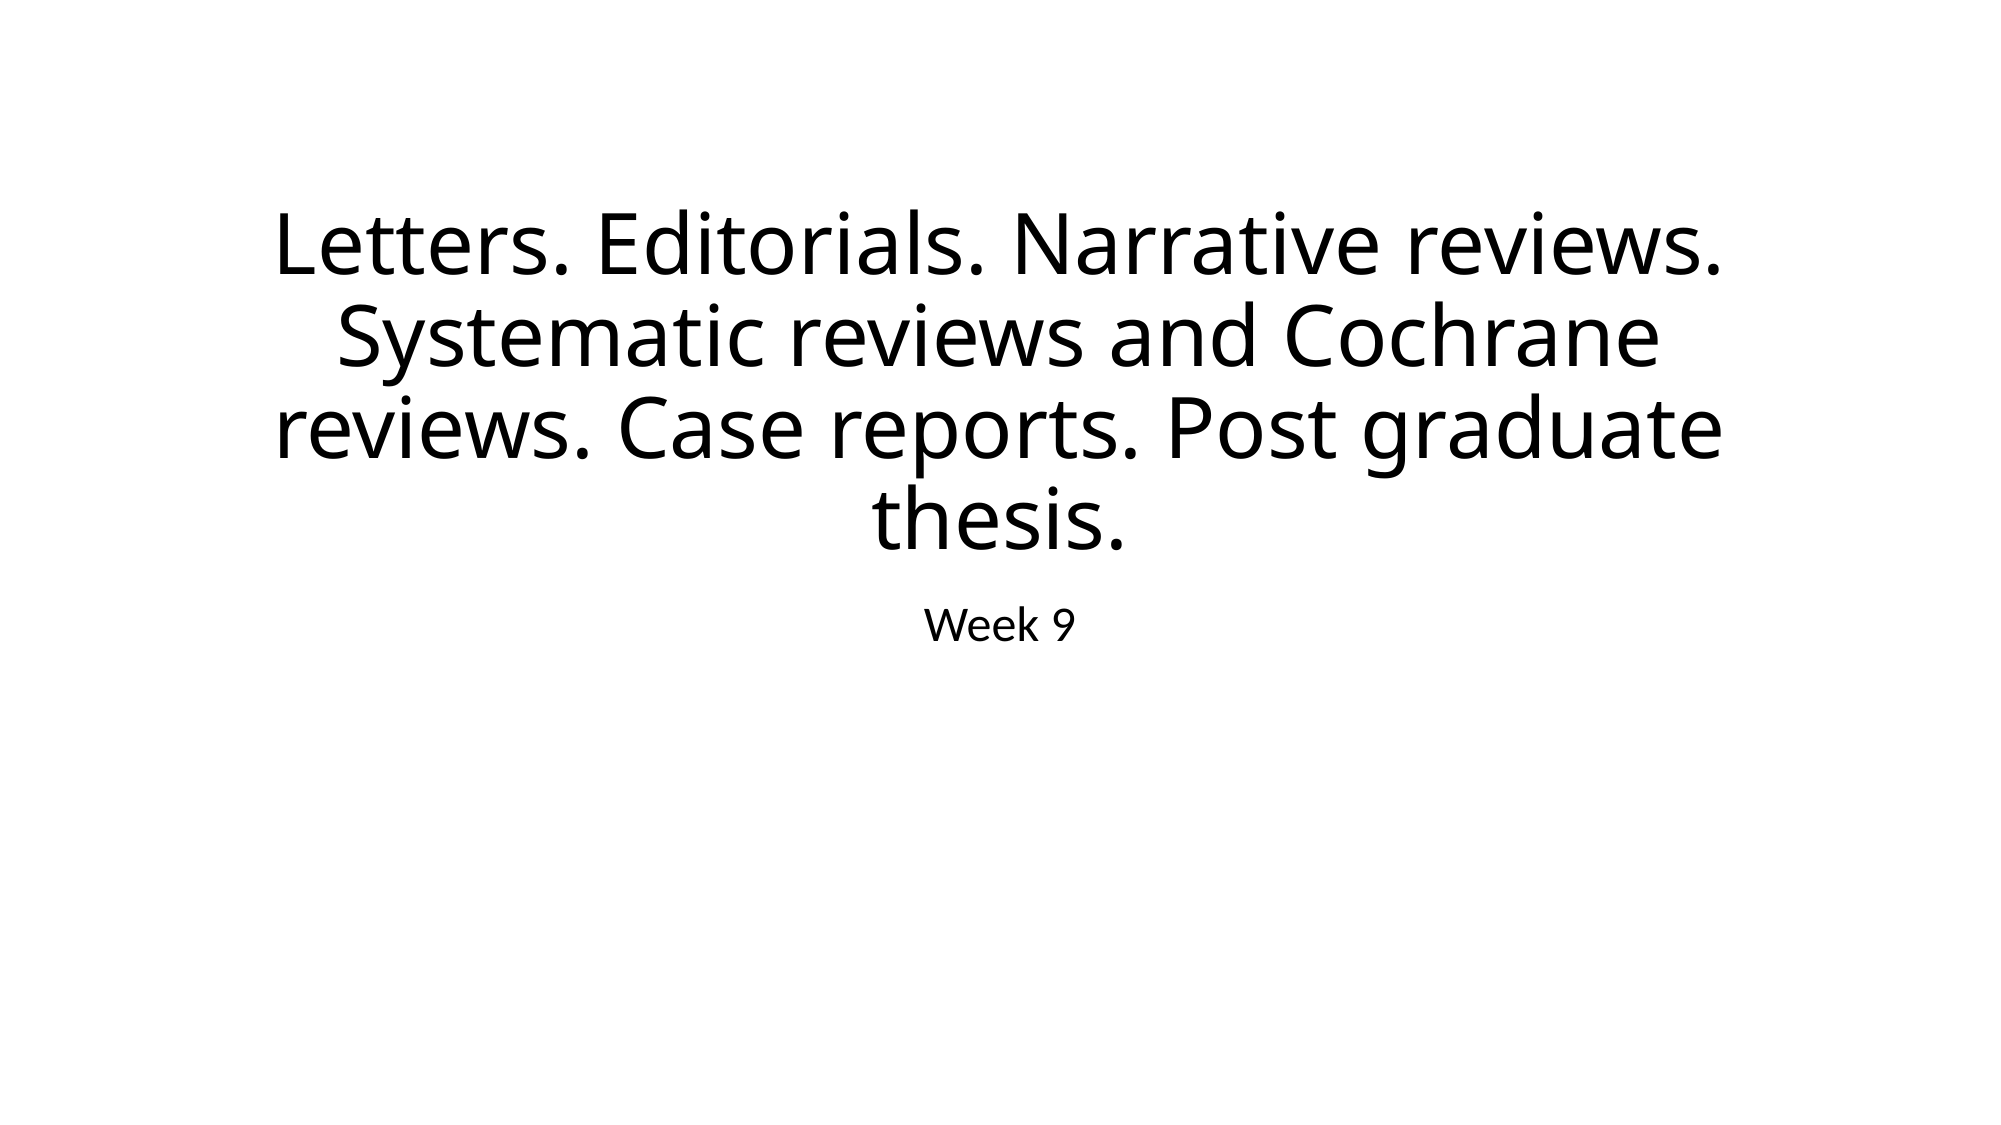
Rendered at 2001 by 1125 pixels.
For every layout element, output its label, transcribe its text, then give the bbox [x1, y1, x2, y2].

subtitle Week 9 [249, 590, 1750, 863]
title Letters. Editorials. Narrative reviews. Systematic reviews and Cochrane reviews. Case reports. Post graduate thesis. [249, 184, 1750, 576]
